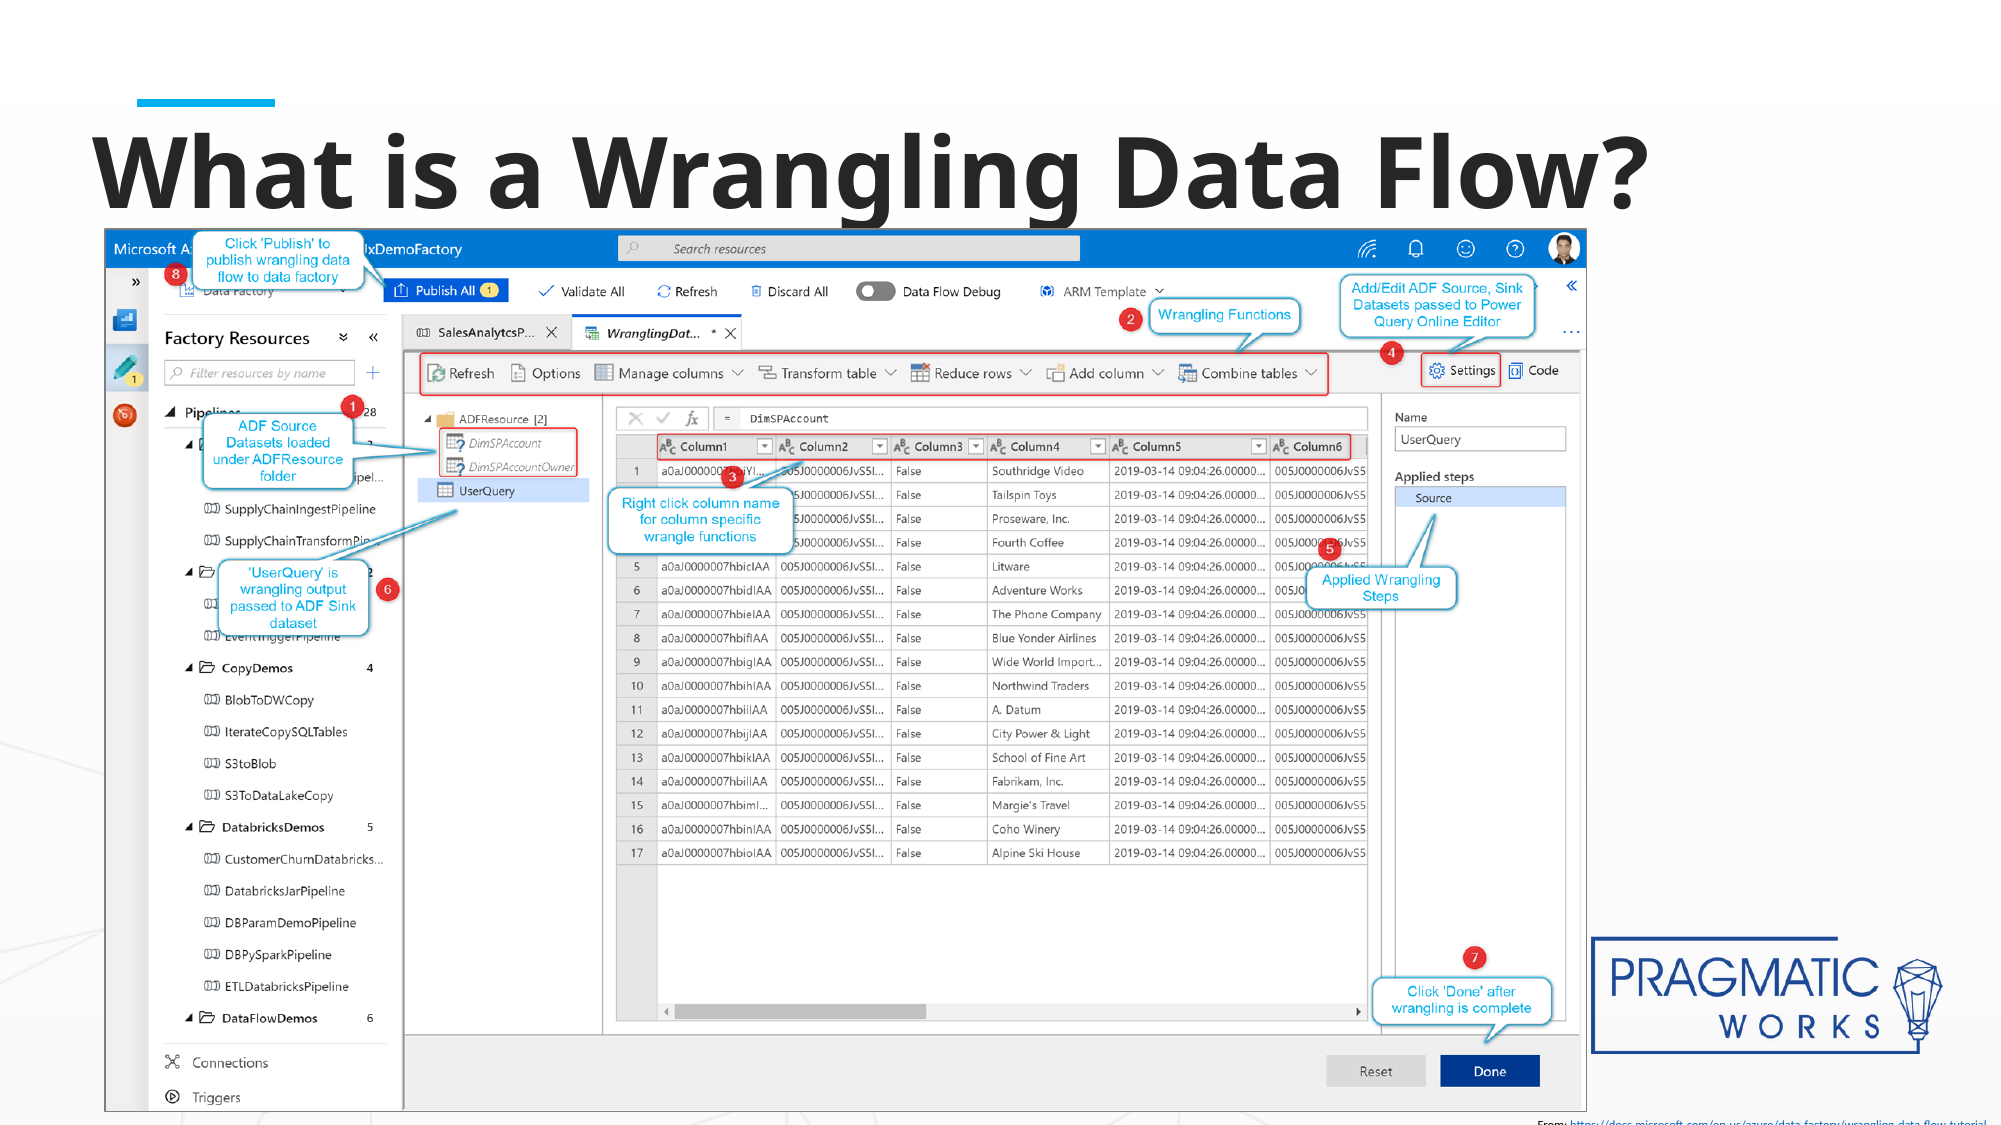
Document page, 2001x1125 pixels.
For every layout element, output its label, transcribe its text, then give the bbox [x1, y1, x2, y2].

picture [1591, 936, 1943, 1054]
title What is a Wrangling Data Flow? [77, 103, 1917, 241]
picture [104, 228, 1587, 1112]
text_box From: https://docs.microsoft.com/en-us/azure/data-factory/wrangling-data-flow-tutorial [1522, 1109, 2000, 1125]
